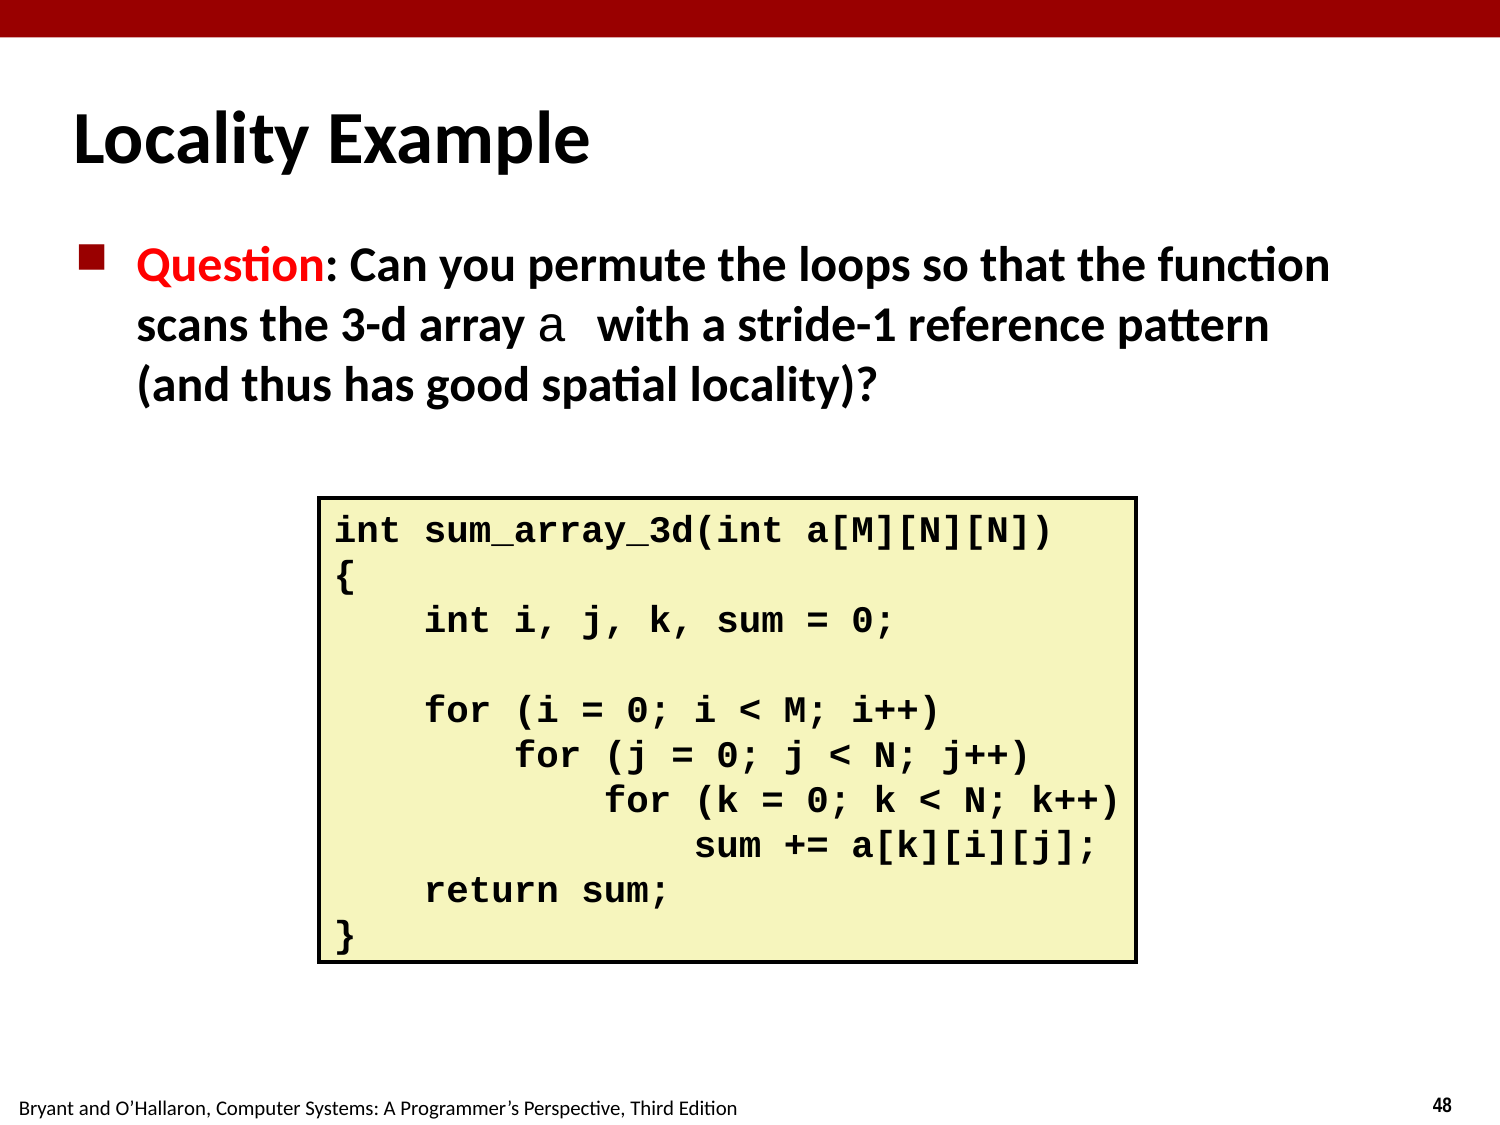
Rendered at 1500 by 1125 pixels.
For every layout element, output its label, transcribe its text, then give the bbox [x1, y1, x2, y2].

title Locality Example [58, 71, 1305, 197]
list Question: Can you permute the loops so that the function scans the 3-d array a with a stride-1 reference pattern (and thus has good spatial locality)? [64, 223, 1361, 1040]
text_box int sum_array_3d(int a[M][N][N]) { int i, j, k, sum = 0; for (i = 0; i < M; i++) for (j = 0; j < N; j++) for (k = 0; k < N; k++) sum += a[k][i][j]; return sum; } [318, 497, 1137, 963]
